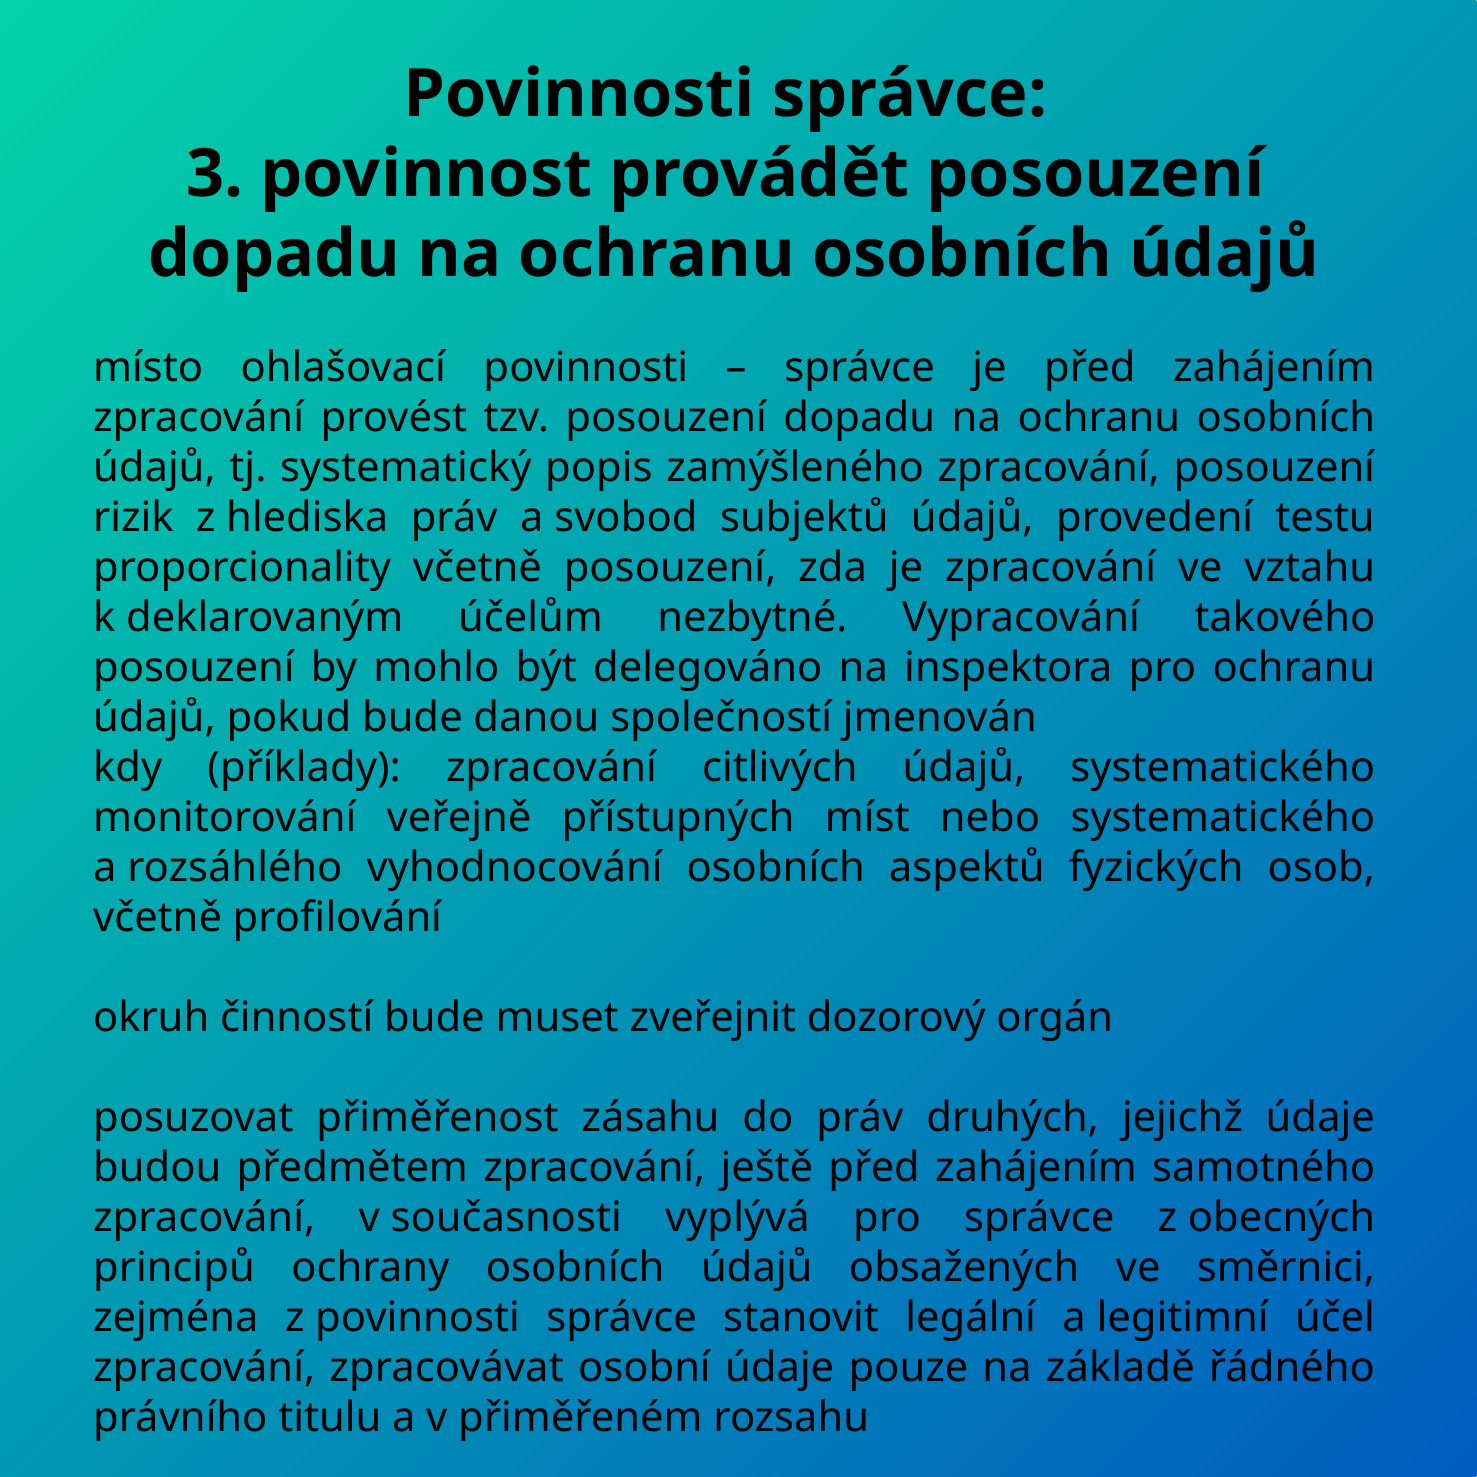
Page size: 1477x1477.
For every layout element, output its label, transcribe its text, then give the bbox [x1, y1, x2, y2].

text_box Povinnosti správce: 3. povinnost provádět posouzení dopadu na ochranu osobních údajů místo ohlašovací povinnosti – správce je před zahájením zpracování provést tzv. posouzení dopadu na ochranu osobních údajů, tj. systematický popis zamýšleného zpracování, posouzení rizik z hlediska práv a svobod subjektů údajů, provedení testu proporcionality včetně posouzení, zda je zpracování ve vztahu k deklarovaným účelům nezbytné. Vypracování takového posouzení by mohlo být delegováno na inspektora pro ochranu údajů, pokud bude danou společností jmenován kdy (příklady): zpracování citlivých údajů, systematického monitorování veřejně přístupných míst nebo systematického a rozsáhlého vyhodnocování osobních aspektů fyzických osob, včetně profilování okruh činností bude muset zveřejnit dozorový orgán posuzovat přiměřenost zásahu do práv druhých, jejichž údaje budou předmětem zpracování, ještě před zahájením samotného zpracování, v současnosti vyplývá pro správce z obecných principů ochrany osobních údajů obsažených ve směrnici, zejména z povinnosti správce stanovit legální a legitimní účel zpracování, zpracovávat osobní údaje pouze na základě řádného právního titulu a v přiměřeném rozsahu [78, 42, 1391, 1448]
